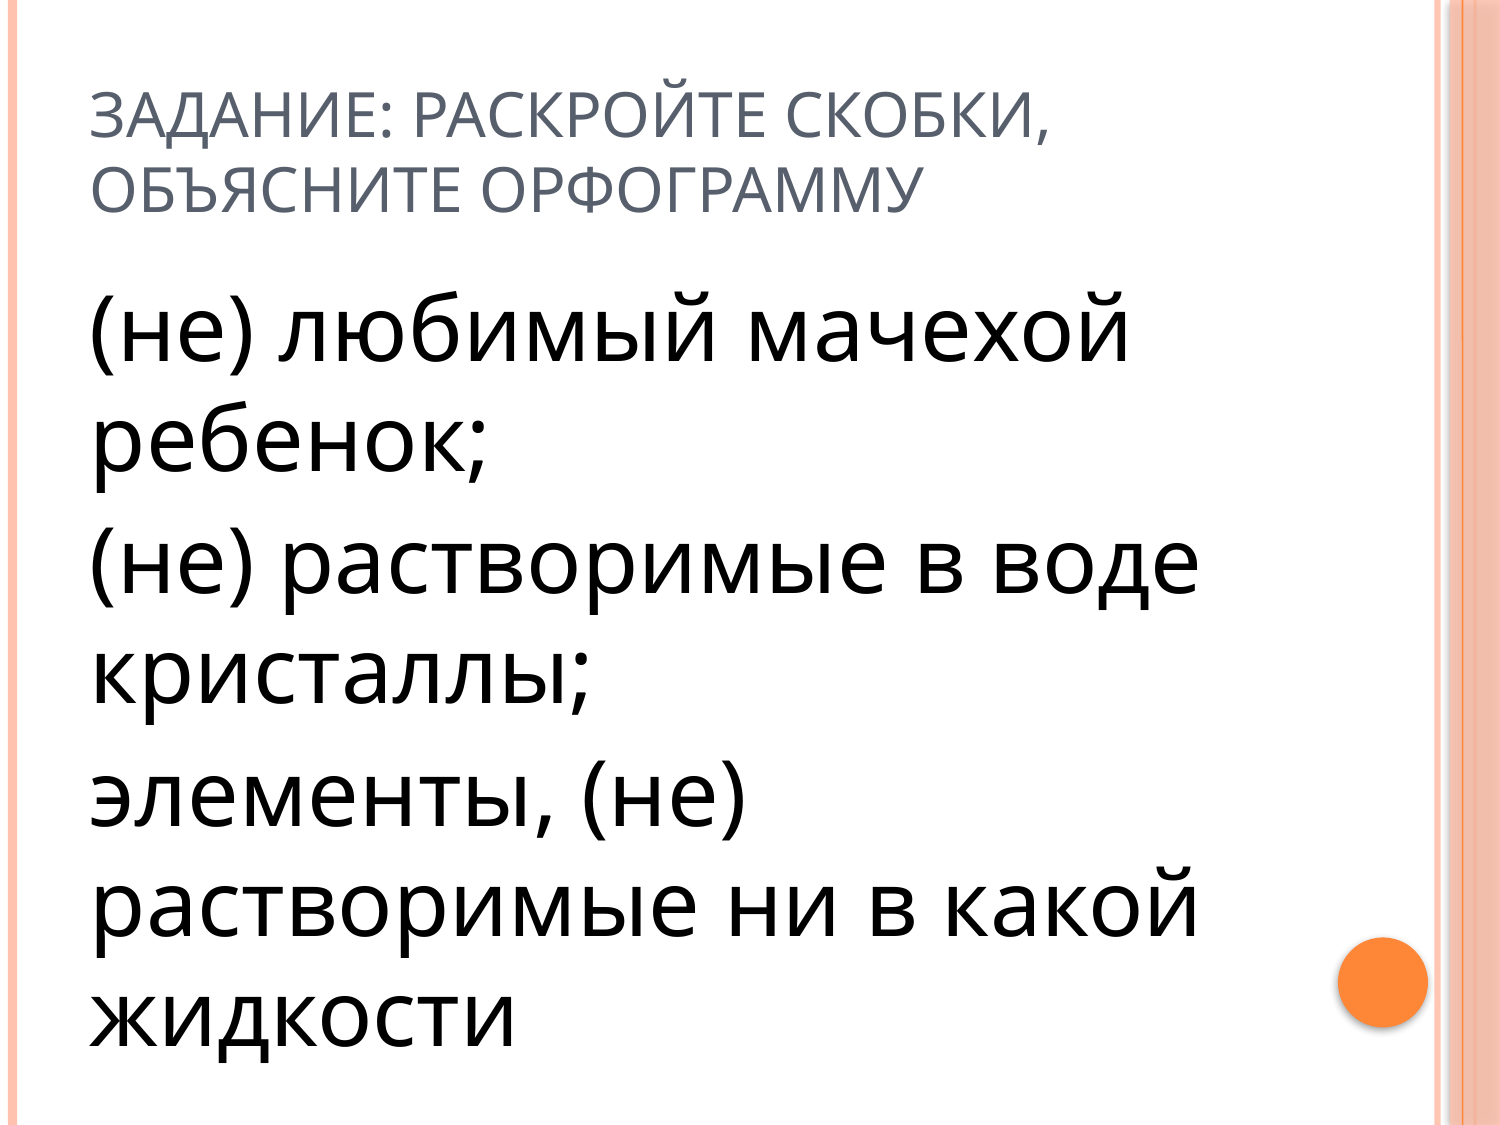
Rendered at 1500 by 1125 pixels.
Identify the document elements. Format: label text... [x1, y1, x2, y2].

list (не) любимый мачехой ребенок; (не) растворимые в воде кристаллы; элементы, (не) растворимые ни в какой жидкости [75, 262, 1300, 1062]
title Задание: раскройте скобки, объясните орфограмму [75, 45, 1300, 233]
